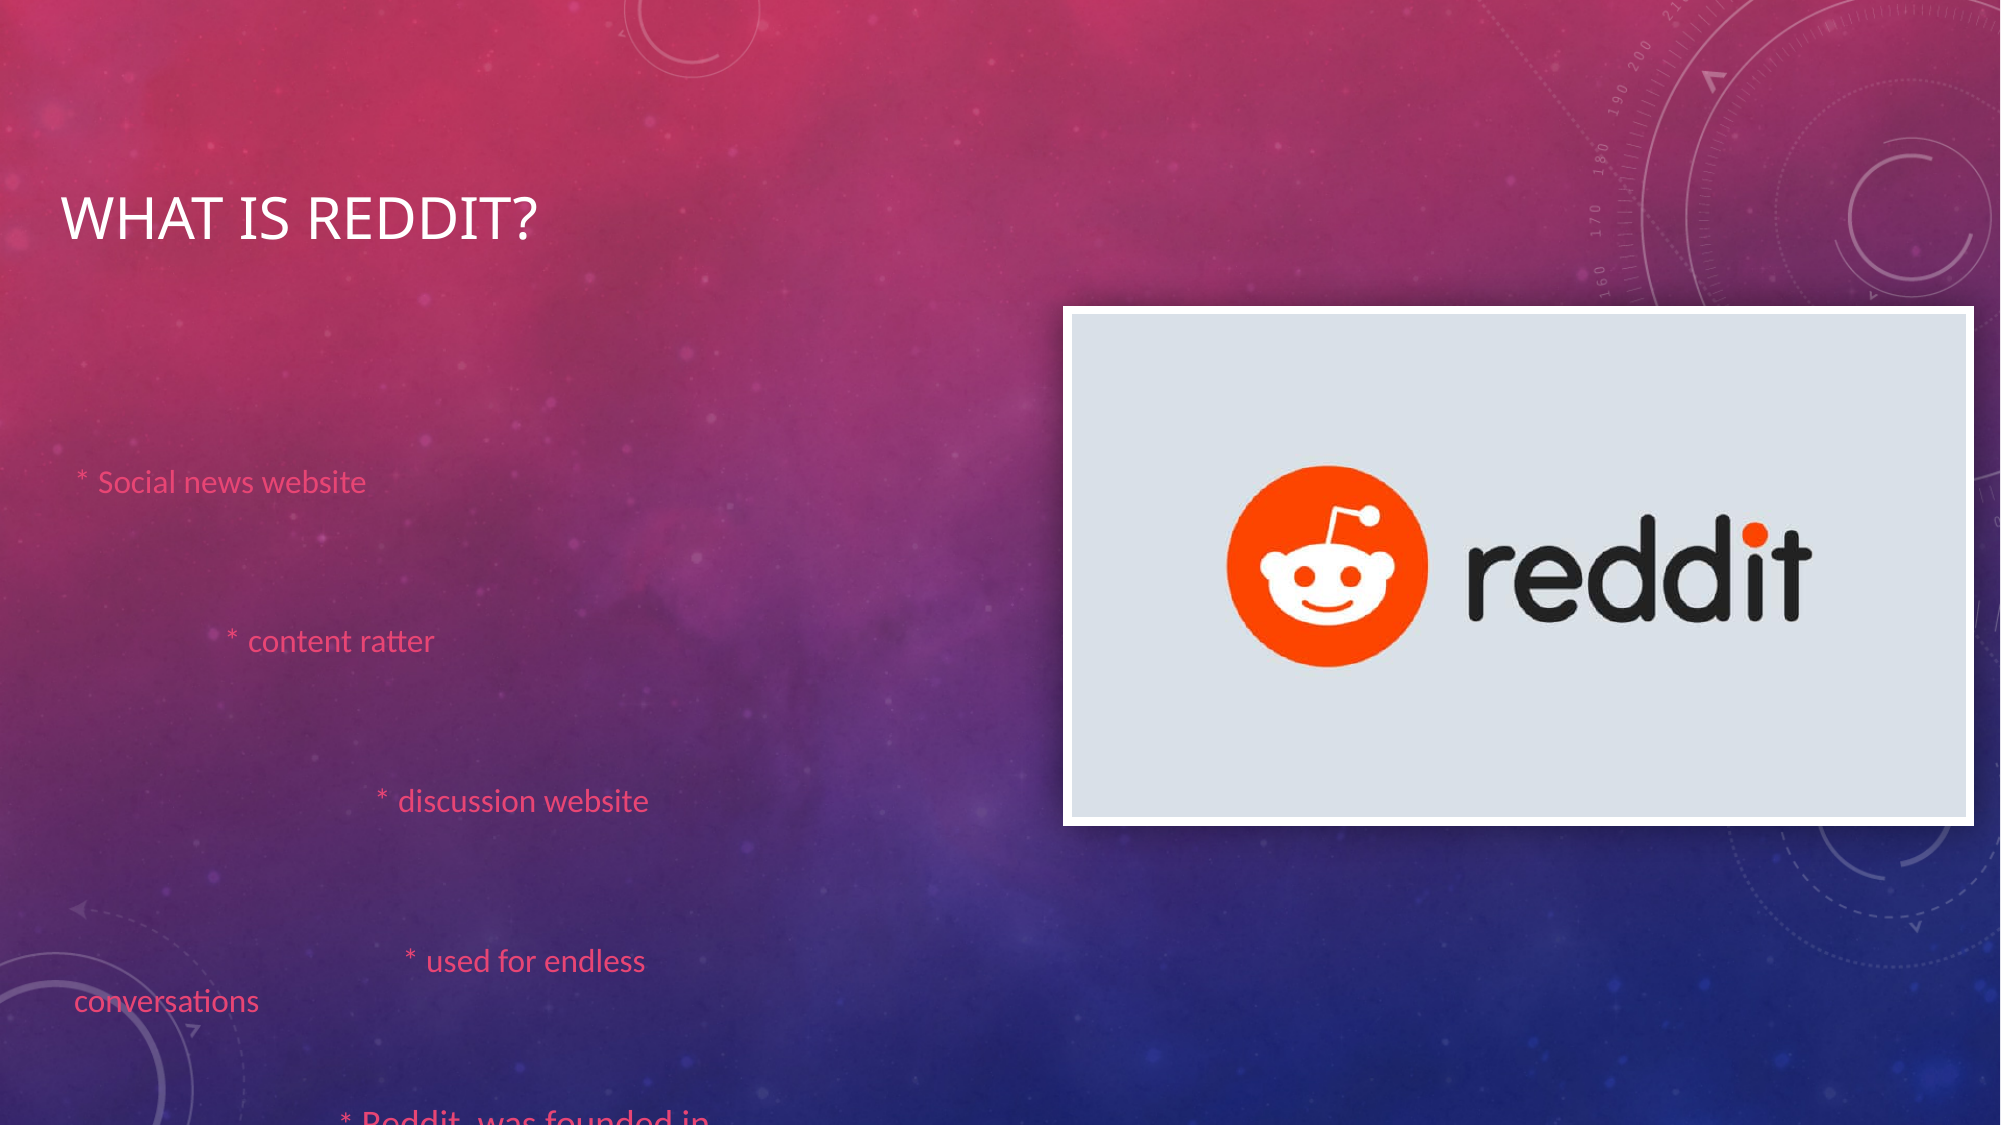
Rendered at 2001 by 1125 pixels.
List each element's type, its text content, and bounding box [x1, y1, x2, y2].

title WHAT IS REDDIT? [45, 34, 1057, 260]
list * Social news website * content ratter * discussion website * used for endless conversations * Reddit was founded in 2005 by Steve Huffman and Alexis Ohanian. [21, 452, 727, 1103]
picture [0, 0, 2001, 1125]
